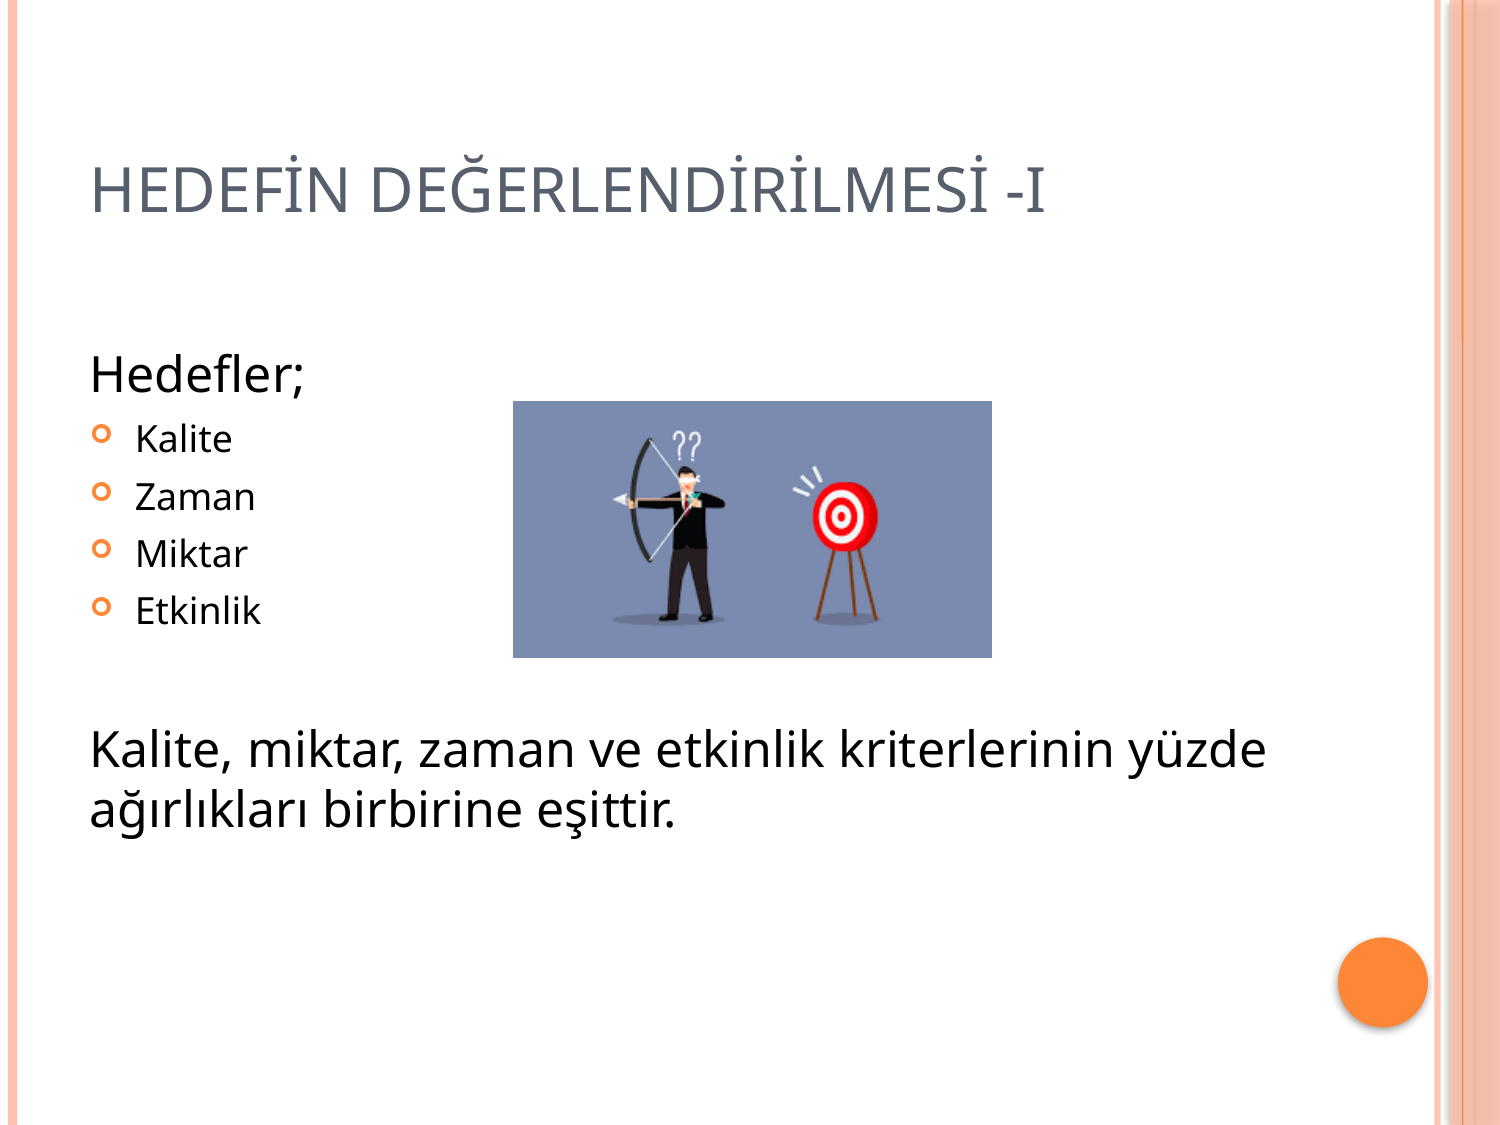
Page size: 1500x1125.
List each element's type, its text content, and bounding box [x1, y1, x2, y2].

picture [513, 400, 993, 658]
list Hedefler; Kalite Zaman Miktar Etkinlik Kalite, miktar, zaman ve etkinlik kriterlerinin yüzde ağırlıkları birbirine eşittir. [75, 262, 1300, 1062]
title Hedefin Değerlendirilmesi -I [75, 45, 1300, 233]
